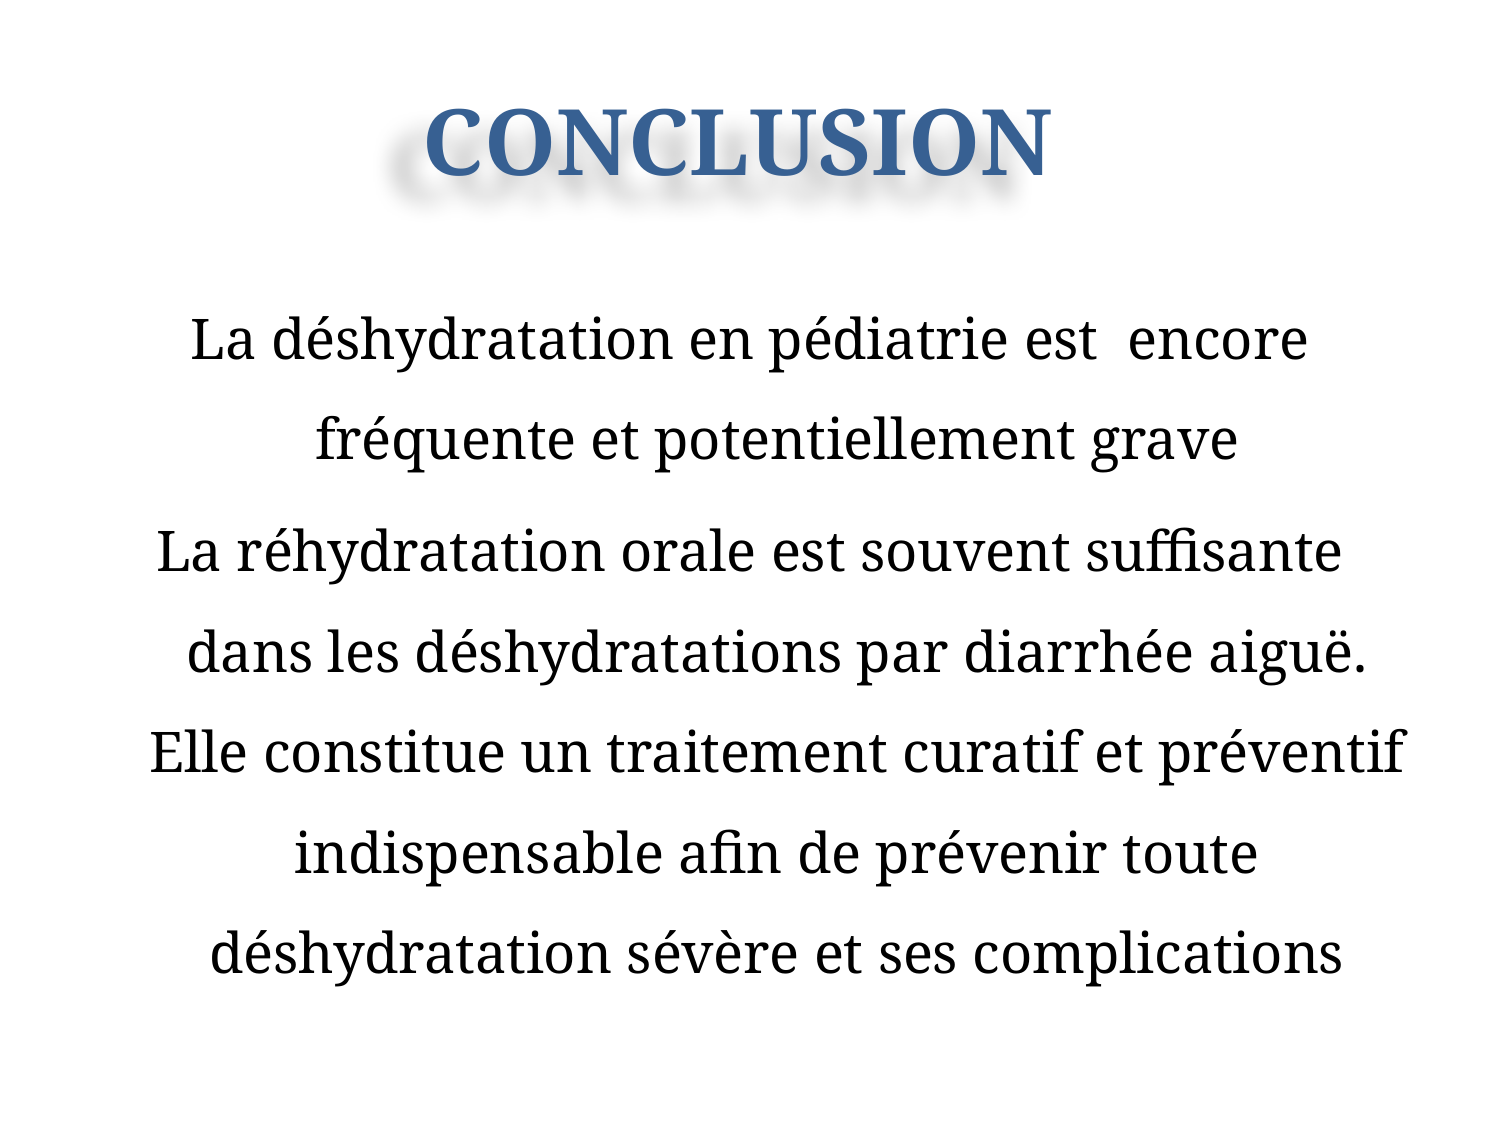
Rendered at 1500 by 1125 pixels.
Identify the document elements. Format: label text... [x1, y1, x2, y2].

list La déshydratation en pédiatrie est encore fréquente et potentiellement grave La réhydratation orale est souvent suffisante dans les déshydratations par diarrhée aiguë. Elle constitue un traitement curatif et préventif indispensable afin de prévenir toute déshydratation sévère et ses complications [75, 262, 1425, 1005]
title CONCLUSION [75, 45, 1425, 233]
